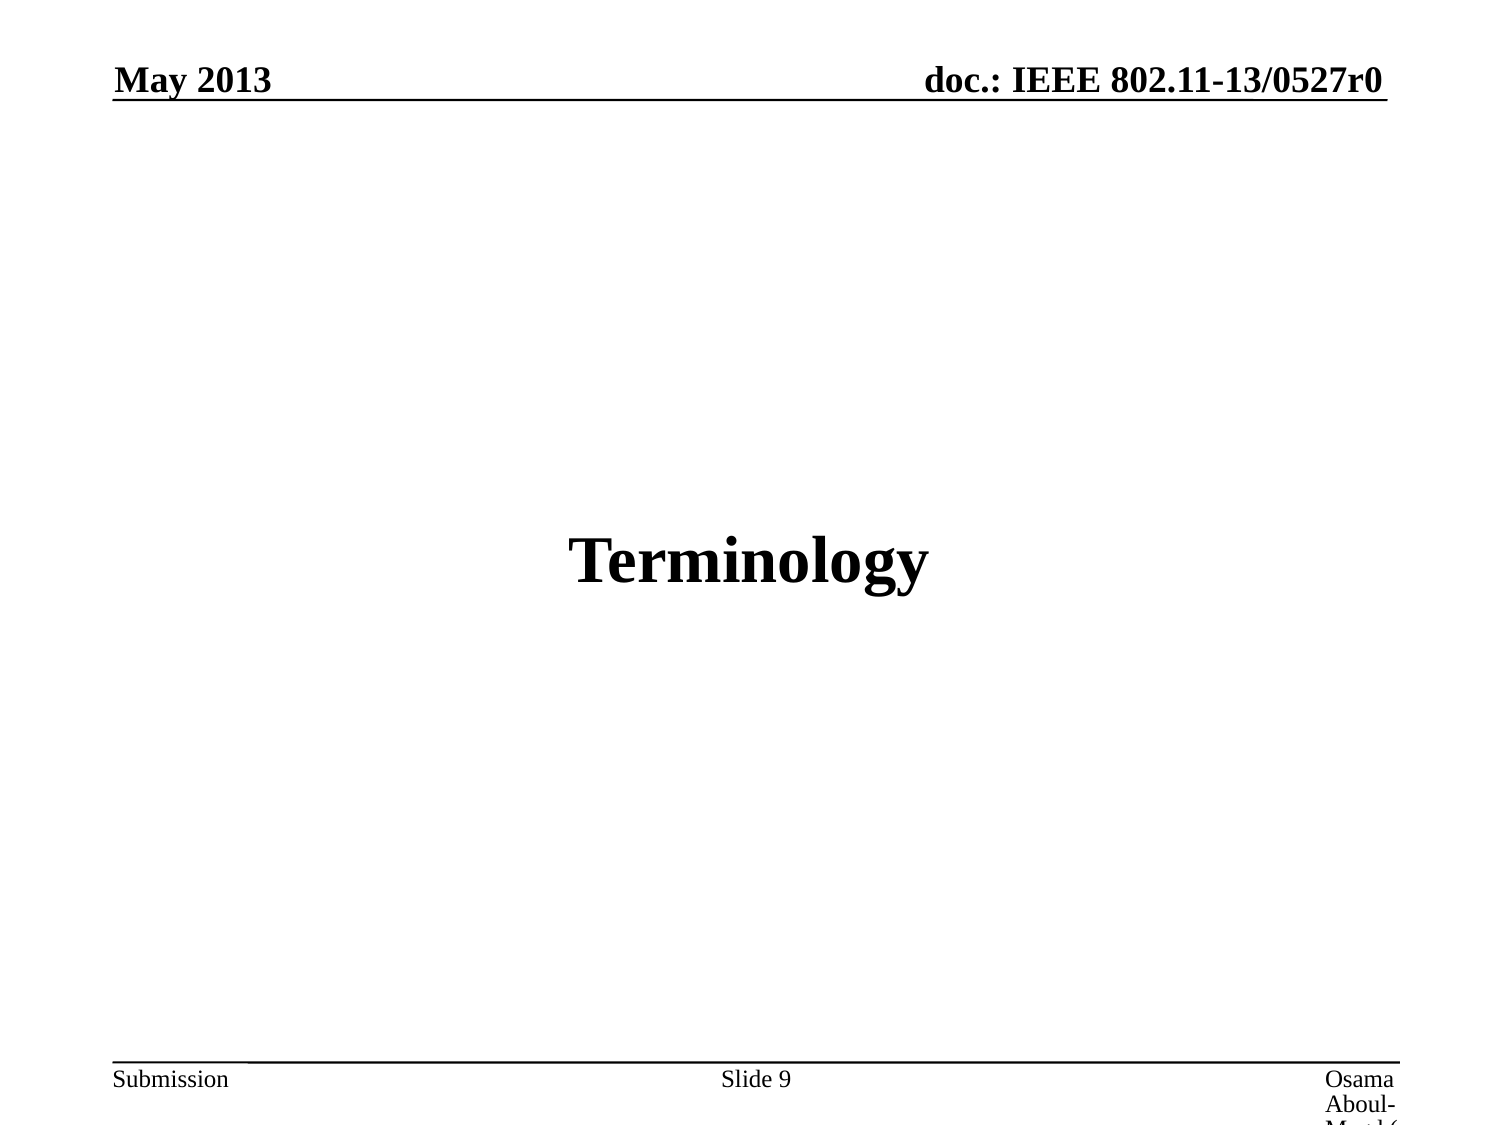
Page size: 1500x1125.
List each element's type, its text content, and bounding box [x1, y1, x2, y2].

footer Osama Aboul-Magd (Huawei Technologies) [1324, 1061, 1402, 1093]
title Terminology [111, 467, 1388, 644]
slide_number Slide 9 [712, 1061, 800, 1093]
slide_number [114, 54, 274, 101]
